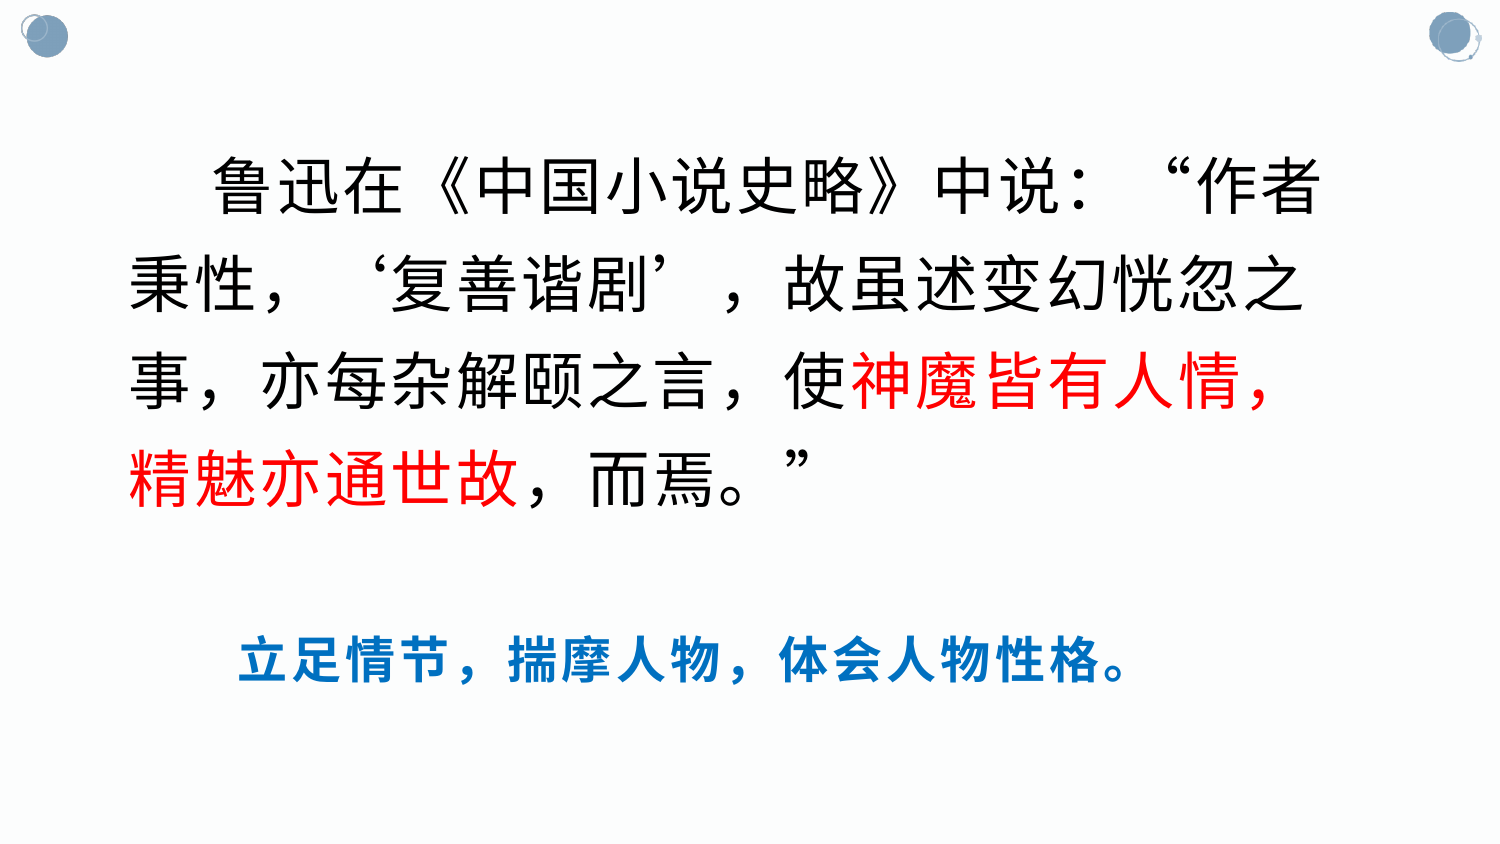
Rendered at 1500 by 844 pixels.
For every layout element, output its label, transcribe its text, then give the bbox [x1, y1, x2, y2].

list 鲁迅在《中国小说史略》中说：“作者秉性，‘复善谐剧’，故虽述变幻恍忽之事，亦每杂解颐之言，使神魔皆有人情，精魅亦通世故，而焉。” [113, 117, 1349, 534]
picture [0, 0, 89, 73]
picture [1411, 0, 1500, 73]
title 立足情节，揣摩人物，体会人物性格。 [222, 660, 1500, 716]
